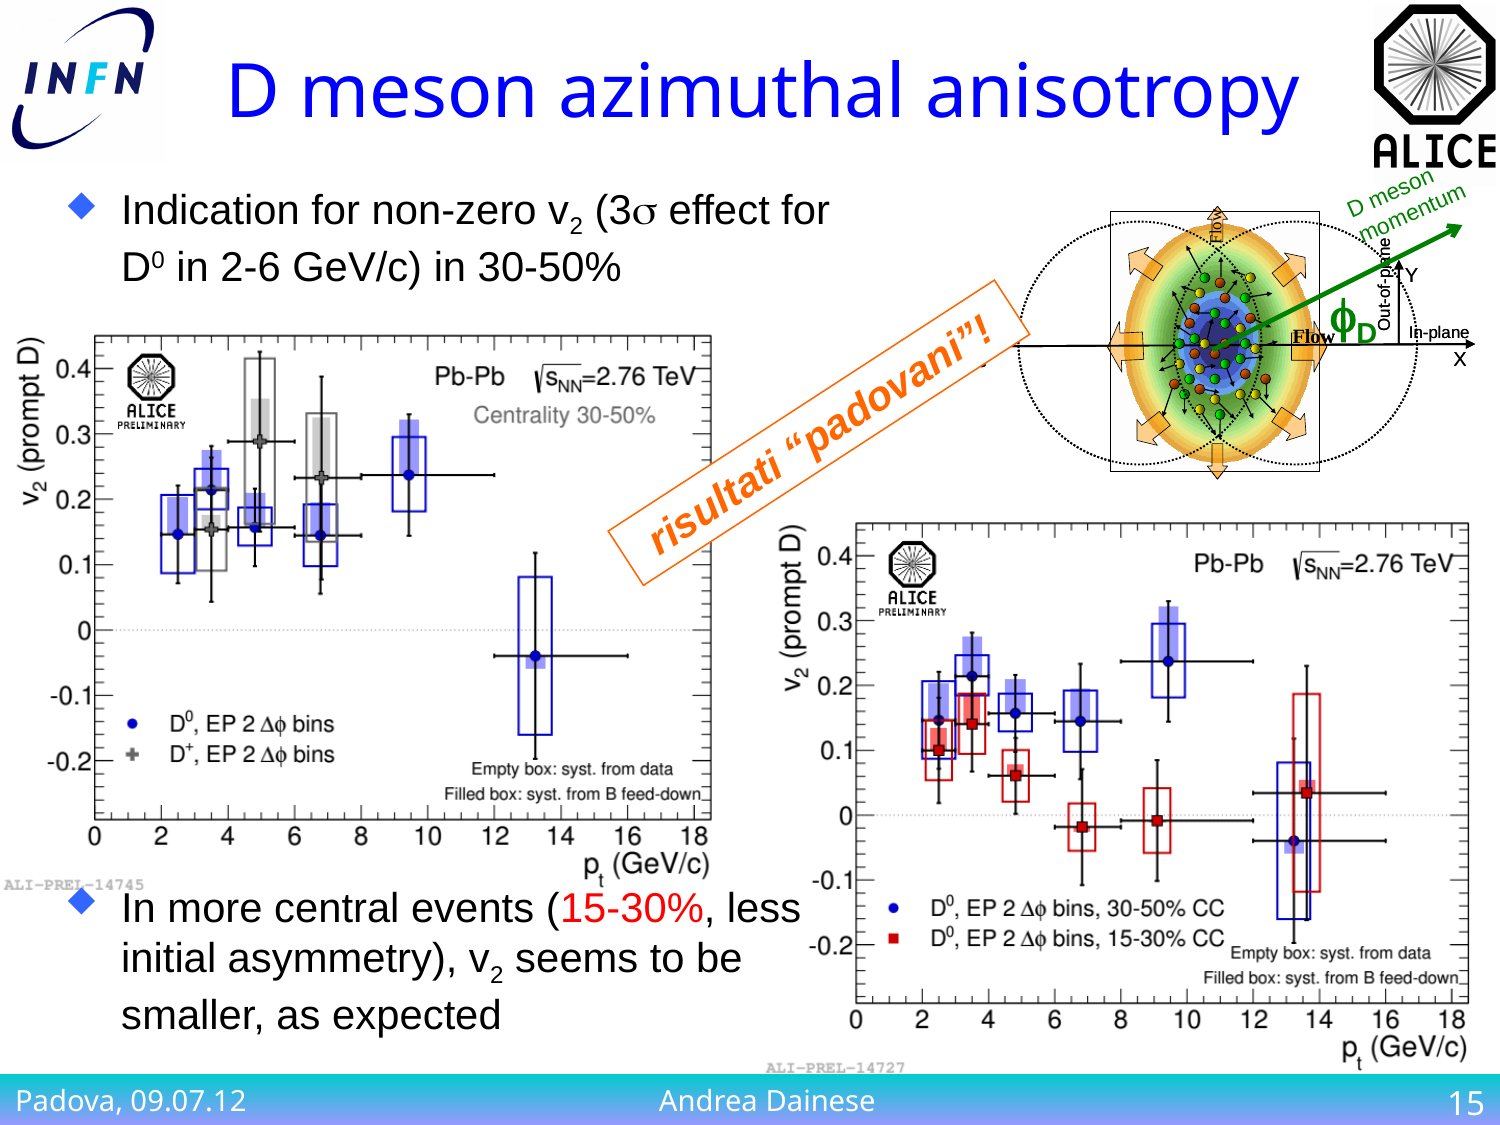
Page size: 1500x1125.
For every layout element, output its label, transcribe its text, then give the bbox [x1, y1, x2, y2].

text_box risultati “padovani”! [791, 329, 919, 460]
picture [0, 4, 1500, 1076]
title D meson azimuthal anisotropy [125, 37, 1400, 138]
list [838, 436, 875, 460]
text_box D meson momentum [1352, 137, 1480, 185]
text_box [1212, 224, 1463, 351]
footer Padova, 09.07.12 Andrea Dainese [0, 1074, 1199, 1125]
list Indication for non-zero v2 (3s effect for D0 in 2-6 GeV/c) in 30-50% In more central events (15-30%, less initial asymmetry), v2 seems to be smaller, as expected [50, 174, 875, 411]
list Indication for non-zero v2 (3s effect for D0 in 2-6 GeV/c) in 30-50% In more central events (15-30%, less initial asymmetry), v2 seems to be smaller, as expected [50, 900, 757, 1025]
picture [0, 0, 166, 163]
slide_number 15 [1199, 1083, 1500, 1125]
